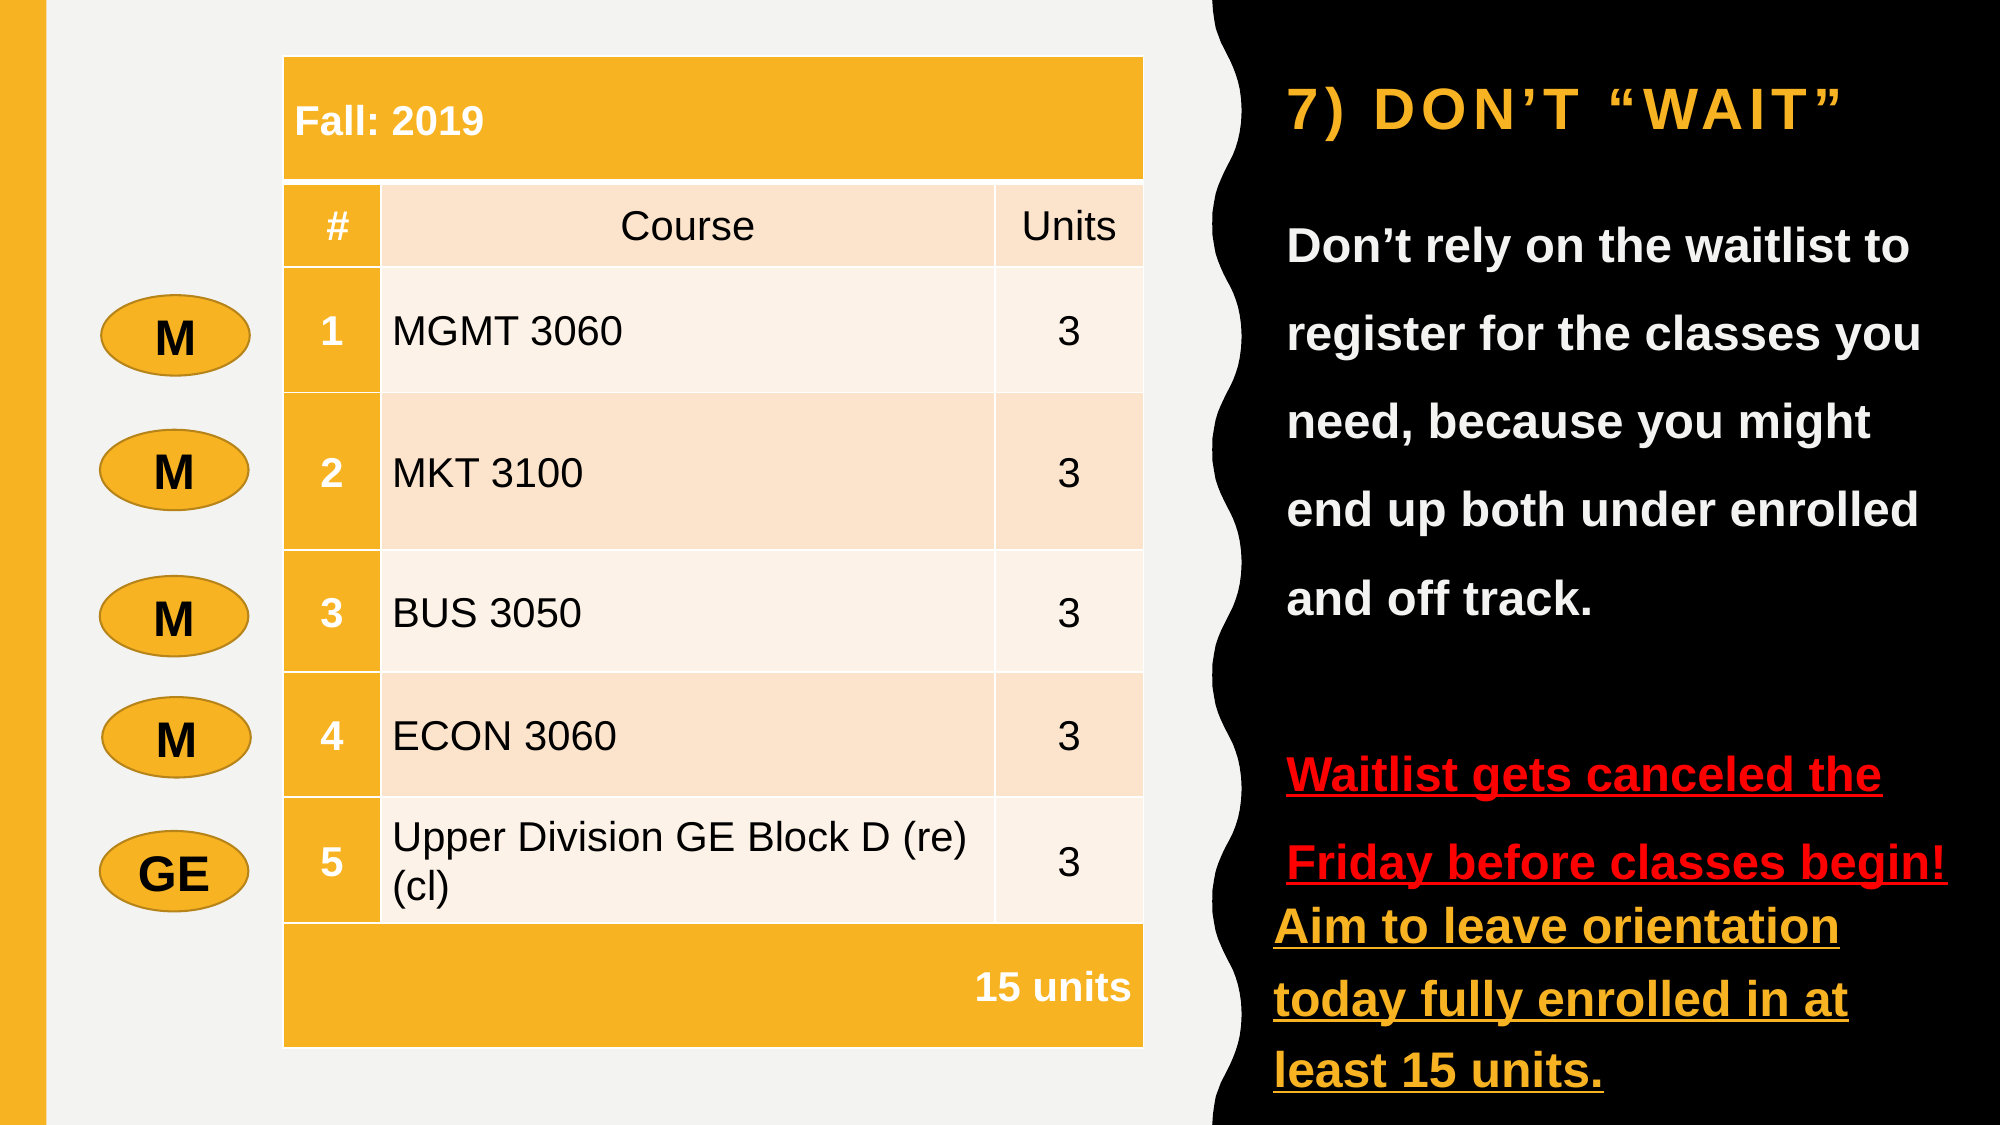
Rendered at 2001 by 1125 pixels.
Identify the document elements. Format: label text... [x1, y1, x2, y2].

table_cell 2 [284, 393, 380, 549]
text_box M [100, 294, 251, 377]
table_cell 4 [284, 673, 380, 796]
text_box M [98, 428, 250, 512]
table_cell 15 units [284, 924, 1143, 1047]
title 7) DON’T “WAIT” [1271, 28, 1985, 176]
table_cell # [284, 185, 380, 266]
table_cell 3 [996, 268, 1143, 392]
table_cell ECON 3060 [382, 673, 994, 796]
table_cell Course [382, 185, 994, 266]
text_box GE [98, 829, 250, 913]
table_cell MGMT 3060 [382, 268, 994, 392]
text_box Don’t rely on the waitlist to register for the classes you need, because you might end up both under enrolled and off track. Waitlist gets canceled the Friday before classes begin! [1271, 176, 1985, 900]
text_box M [101, 696, 252, 779]
table_cell 3 [996, 798, 1143, 922]
table_cell 3 [284, 551, 380, 671]
table_cell 5 [284, 798, 380, 922]
table_cell 1 [284, 268, 380, 392]
table_cell Units [996, 185, 1143, 266]
table_cell 3 [996, 393, 1143, 549]
table_header Fall: 2019 [284, 57, 1143, 179]
text_box M [98, 574, 250, 658]
table_cell Upper Division GE Block D (re) (cl) [382, 798, 994, 922]
table_cell MKT 3100 [382, 393, 994, 549]
list Aim to leave orientation today fully enrolled in at least 15 units. [1258, 874, 1972, 1125]
table_cell 3 [996, 673, 1143, 796]
table_cell 3 [996, 551, 1143, 671]
table_cell BUS 3050 [382, 551, 994, 671]
